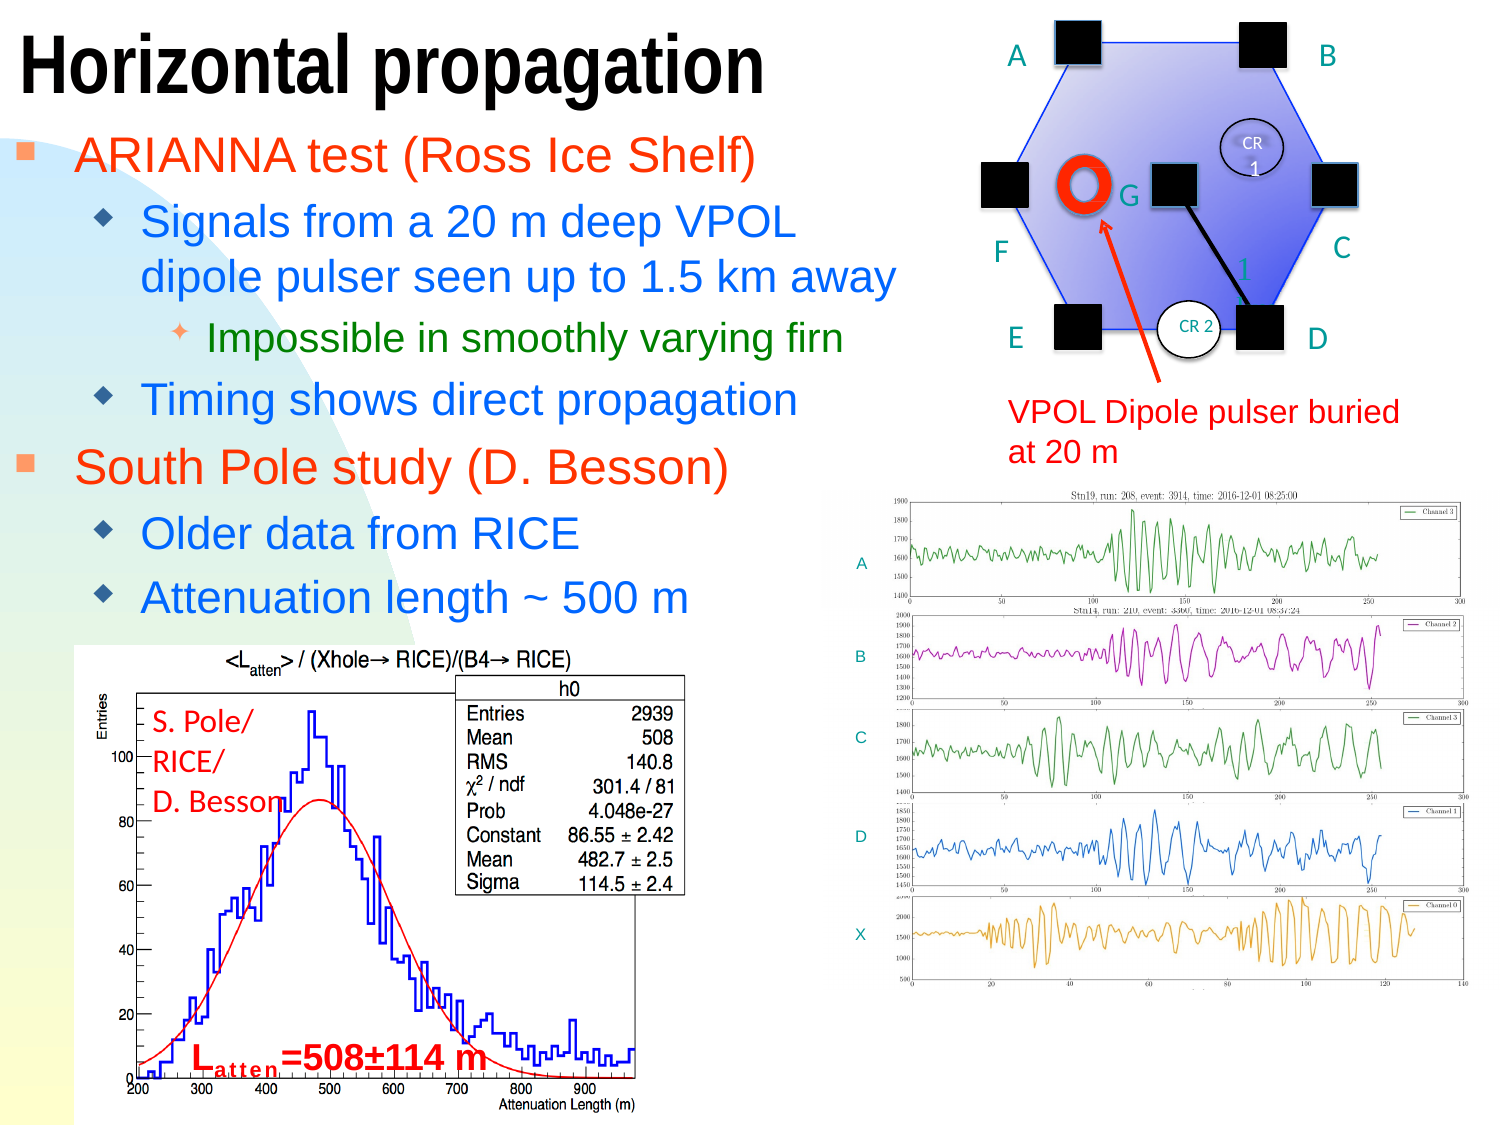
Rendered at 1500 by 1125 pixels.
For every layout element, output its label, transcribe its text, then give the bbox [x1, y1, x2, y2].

list ARIANNA test (Ross Ice Shelf) Signals from a 20 m deep VPOL dipole pulser seen up to 1.5 km away Impossible in smoothly varying firn Timing shows direct propagation South Pole study (D. Besson) Older data from RICE Attenuation length ~ 500 m [3, 115, 923, 791]
text_box VPOL Dipole pulser buried at 20 m [993, 383, 1434, 478]
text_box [975, 16, 1365, 383]
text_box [73, 645, 698, 1125]
title Horizontal propagation [0, 0, 1075, 167]
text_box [821, 490, 1500, 990]
